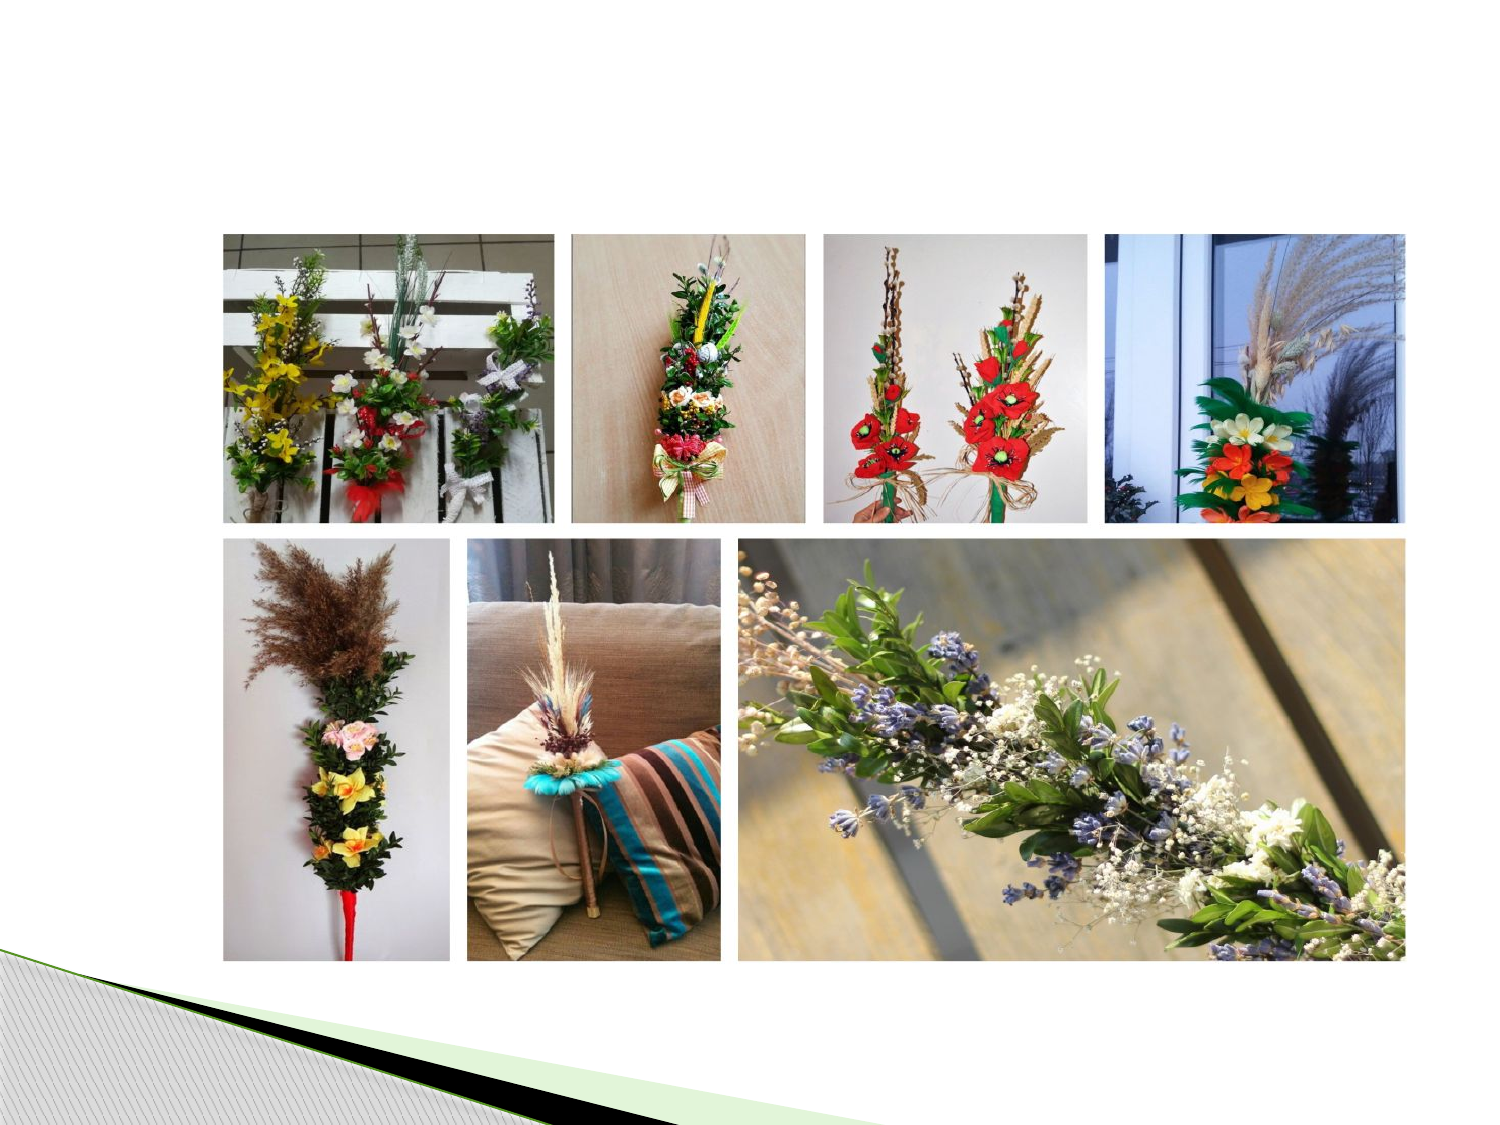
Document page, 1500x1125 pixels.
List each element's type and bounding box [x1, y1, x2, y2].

list [206, 219, 1424, 977]
